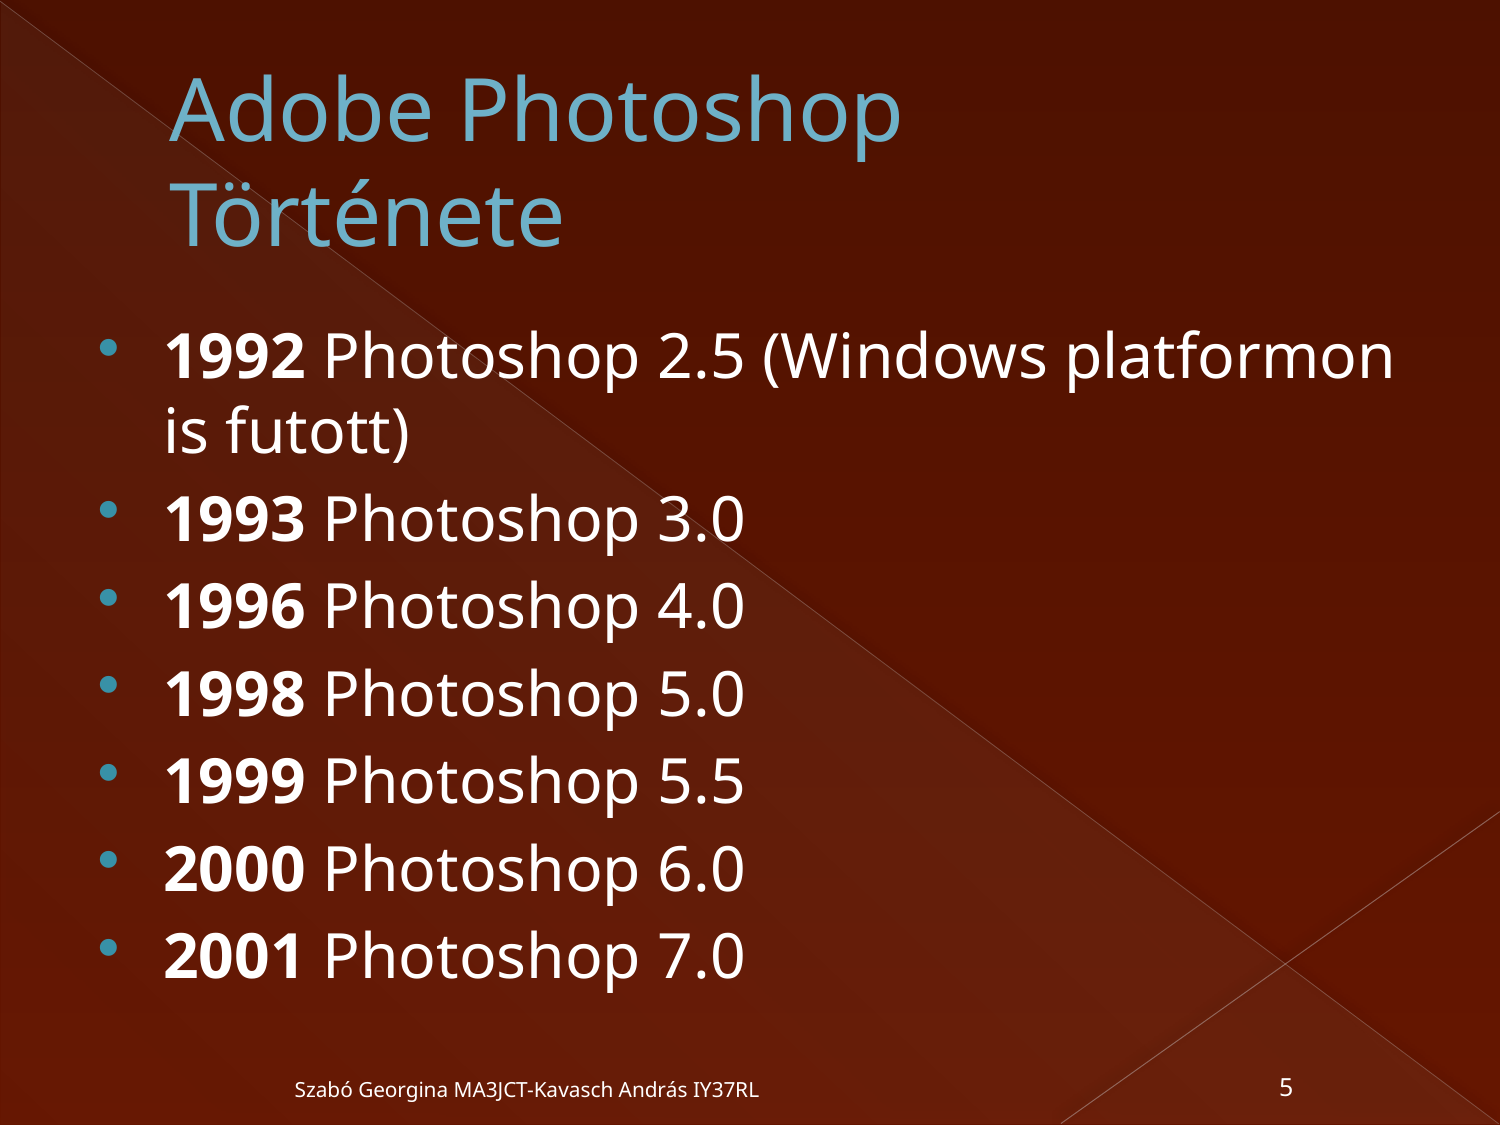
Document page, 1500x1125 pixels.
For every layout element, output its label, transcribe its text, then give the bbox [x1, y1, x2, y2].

title Adobe Photoshop Története [75, 43, 1425, 274]
footer Szabó Georgina MA3JCT-Kavasch András IY37RL [75, 1063, 774, 1113]
list 1992 Photoshop 2.5 (Windows platformon is futott) 1993 Photoshop 3.0 1996 Photoshop 4.0 1998 Photoshop 5.0 1999 Photoshop 5.5 2000 Photoshop 6.0 2001 Photoshop 7.0 [75, 308, 1425, 1059]
slide_number 5 [1245, 1063, 1328, 1113]
